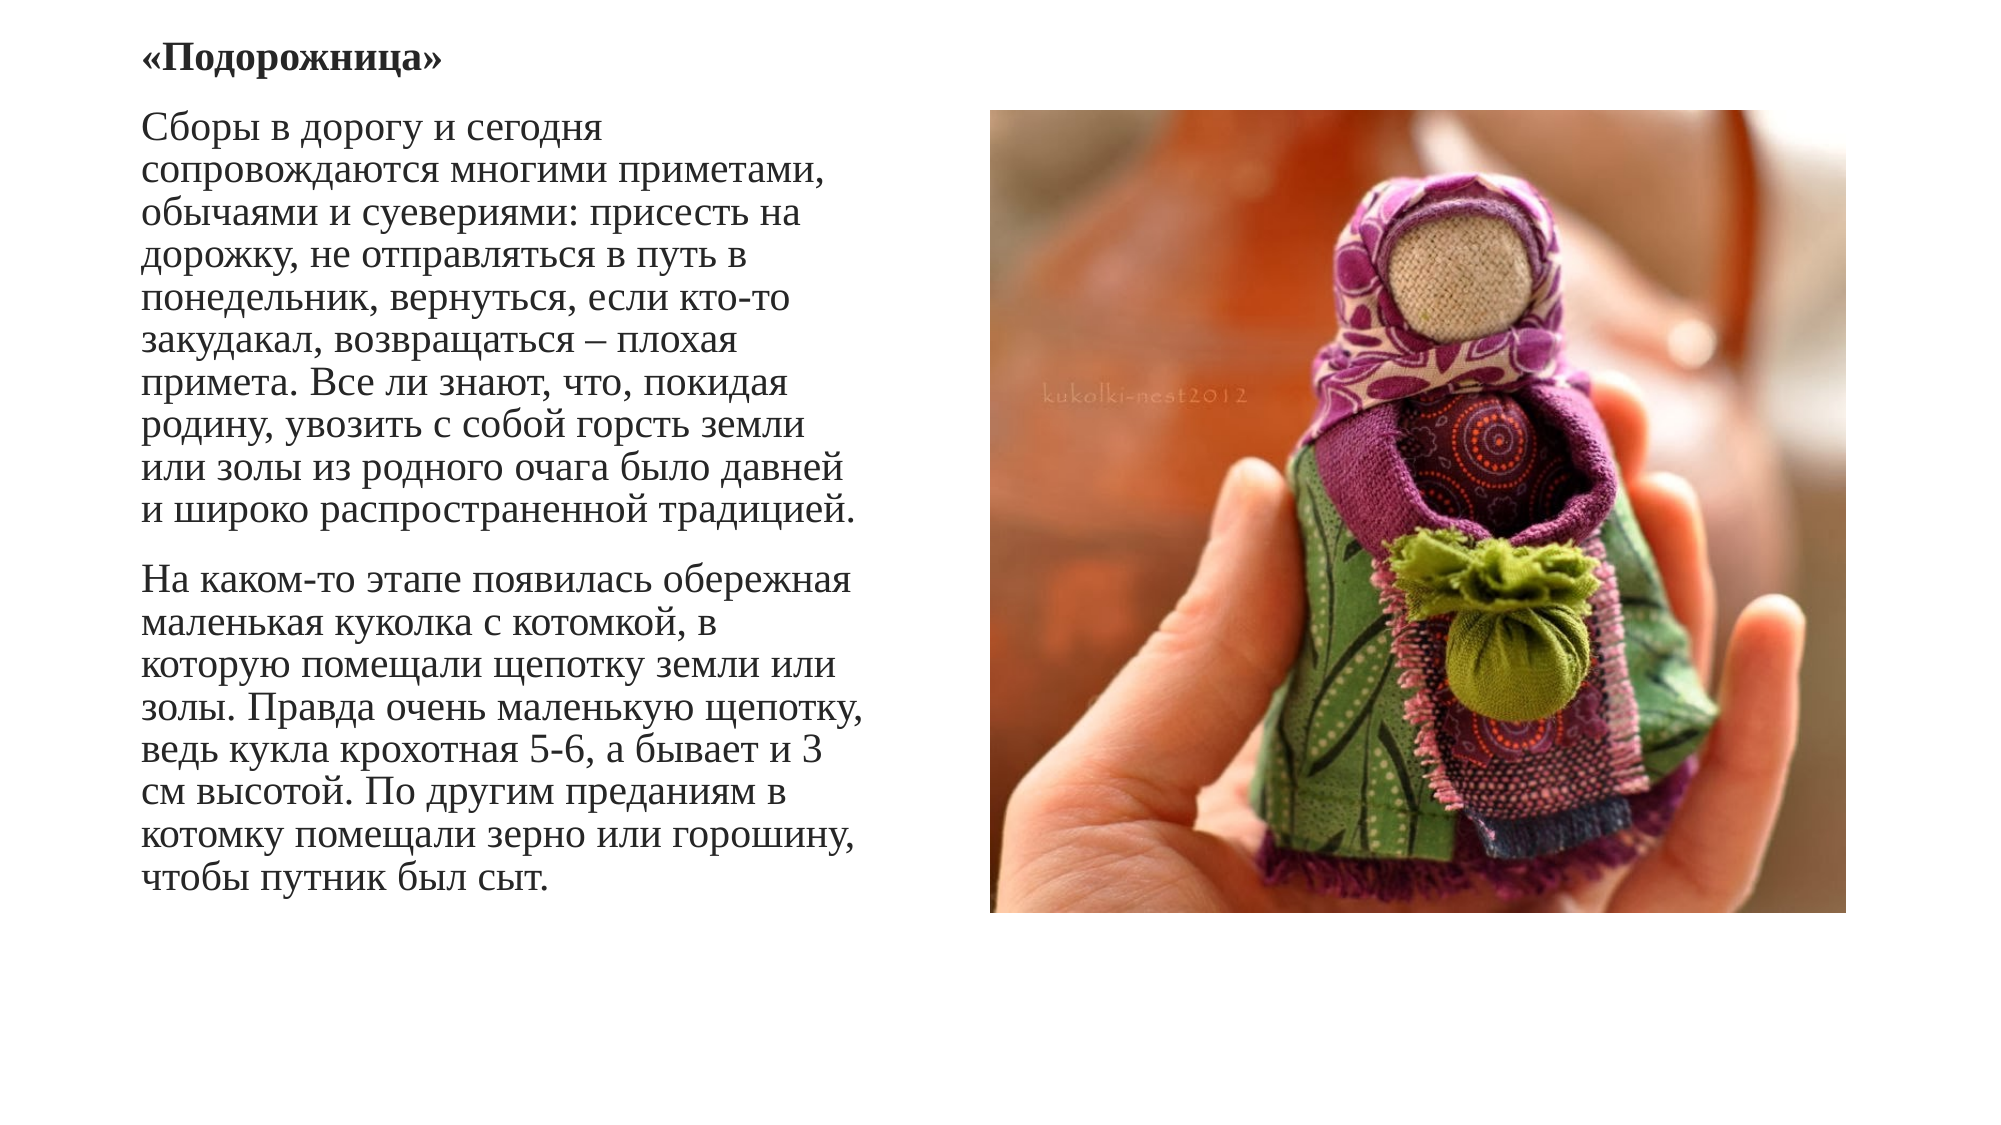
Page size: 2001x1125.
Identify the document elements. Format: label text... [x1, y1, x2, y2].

picture [989, 110, 1847, 914]
list «Подорожница» Сборы в дорогу и сегодня сопровождаются многими приметами, обычаями и суевериями: присесть на дорожку, не отправляться в путь в понедельник, вернуться, если кто-то закудакал, возвращаться – плохая примета. Все ли знают, что, покидая родину, увозить с собой горсть земли или золы из родного очага было давней и широко распространенной традицией. На каком-то этапе появилась обережная маленькая куколка с котомкой, в которую помещали щепотку земли или золы. Правда очень маленькую щепотку, ведь кукла крохотная 5-6, а бывает и 3 см высотой. По другим преданиям в котомку помещали зерно или горошину, чтобы путник был сыт. [111, 29, 884, 948]
